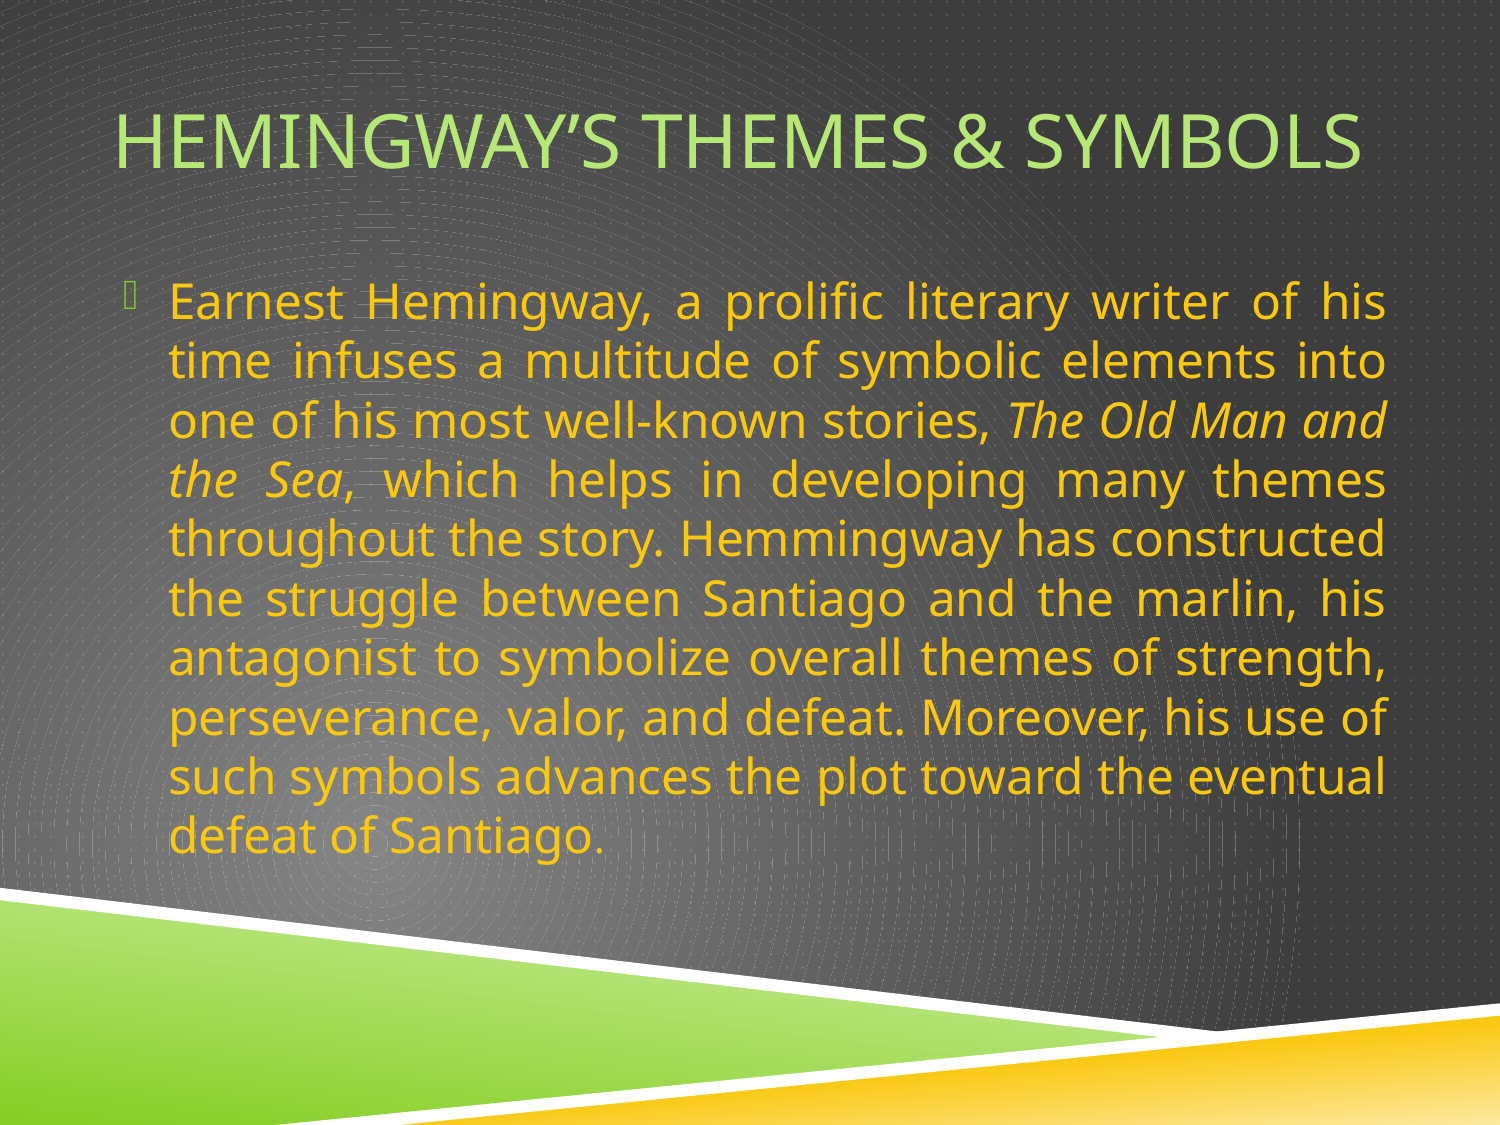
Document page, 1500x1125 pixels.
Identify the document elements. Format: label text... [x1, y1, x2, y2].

title HEMINGWAY’S Themes & symbols [112, 45, 1388, 233]
list Earnest Hemingway, a prolific literary writer of his time infuses a multitude of symbolic elements into one of his most well-known stories, The Old Man and the Sea, which helps in developing many themes throughout the story. Hemmingway has constructed the struggle between Santiago and the marlin, his antagonist to symbolize overall themes of strength, perseverance, valor, and defeat. Moreover, his use of such symbols advances the plot toward the eventual defeat of Santiago. [112, 262, 1388, 875]
